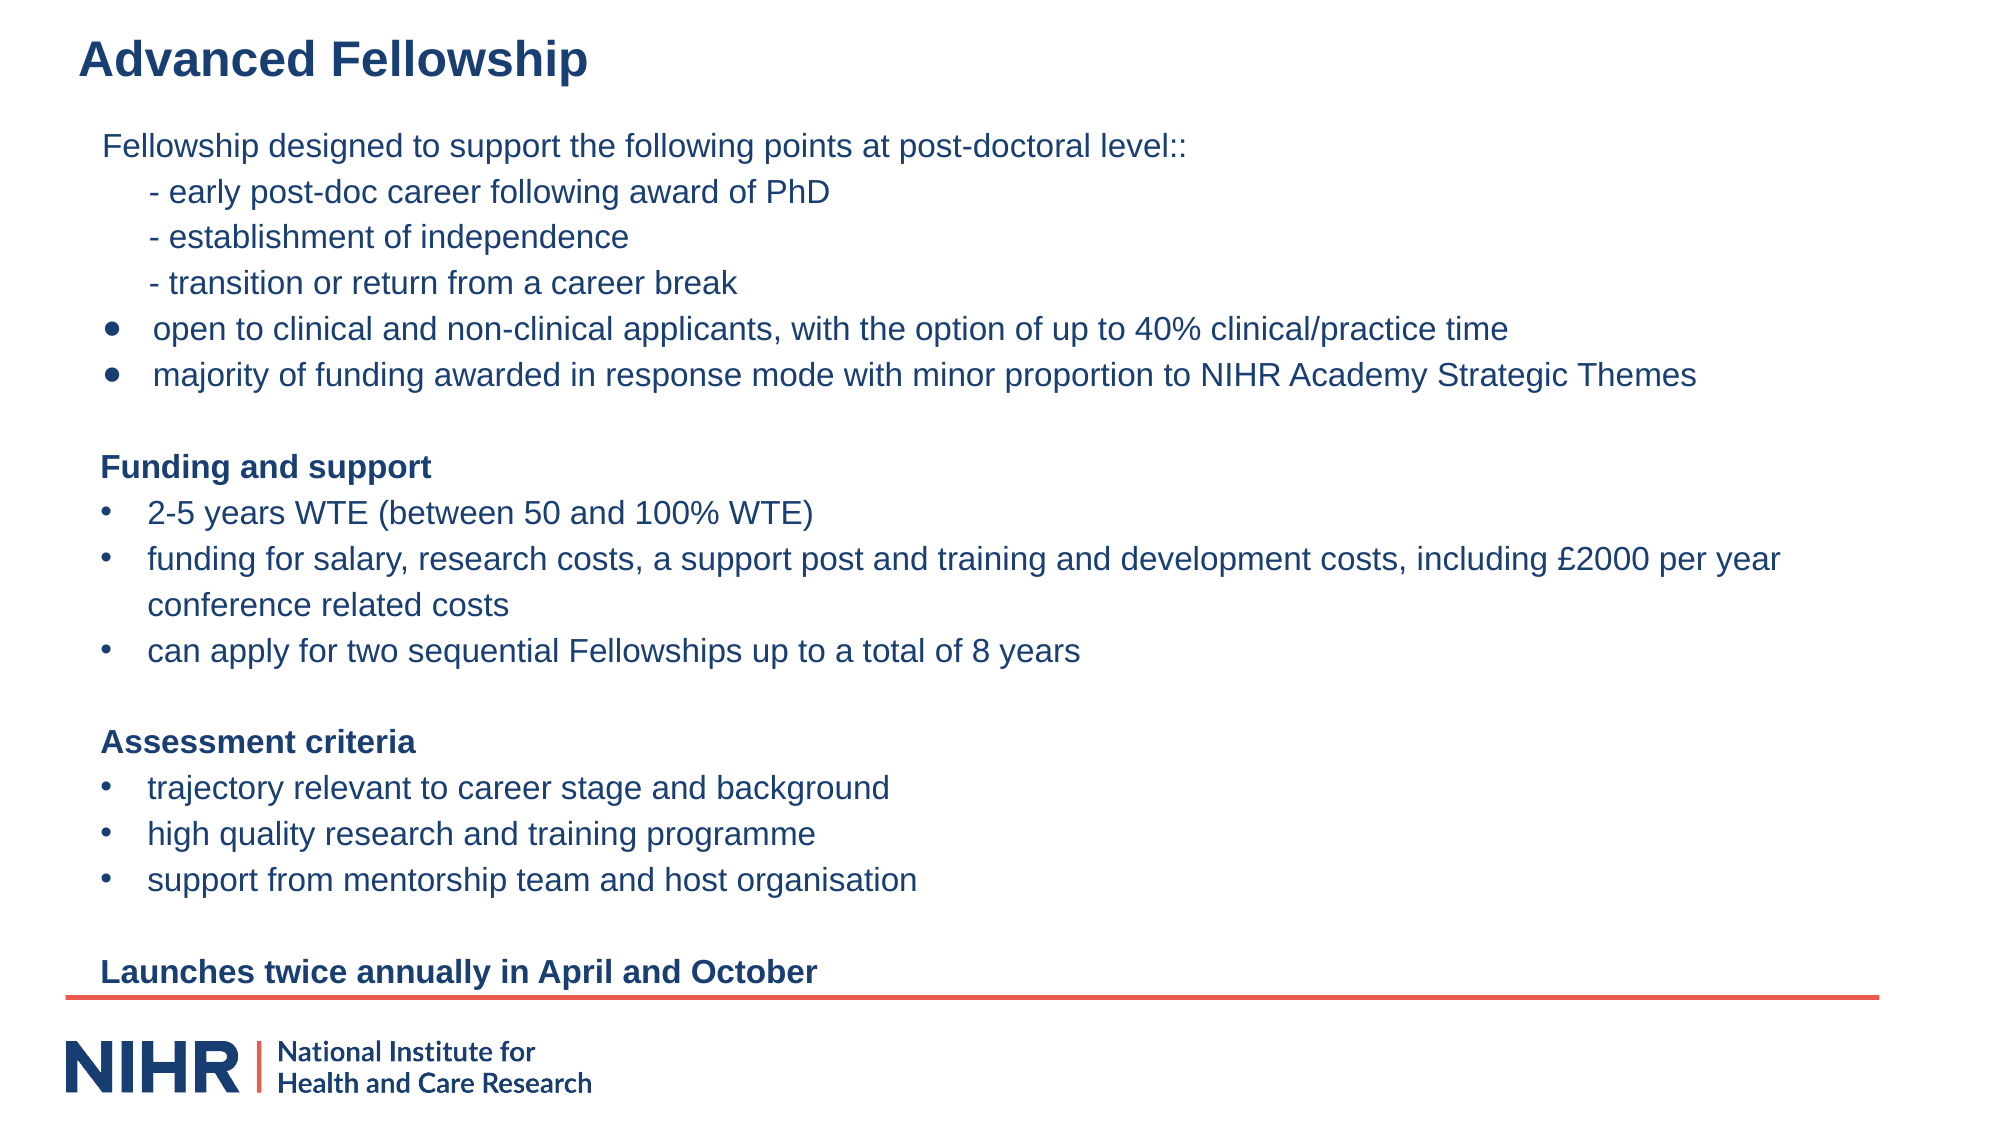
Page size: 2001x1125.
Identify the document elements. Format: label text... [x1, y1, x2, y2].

picture [66, 1040, 591, 1093]
title Advanced Fellowship [63, 0, 1318, 105]
picture [65, 995, 1880, 1000]
text_box Fellowship designed to support the following points at post-doctoral level:: - early post-doc career following award of PhD - establishment of independence - transition or return from a career break open to clinical and non-clinical applicants, with the option of up to 40% clinical/practice time majority of funding awarded in response mode with minor proportion to NIHR Academy Strategic Themes Funding and support 2-5 years WTE (between 50 and 100% WTE) funding for salary, research costs, a support post and training and development costs, including £2000 per year conference related costs can apply for two sequential Fellowships up to a total of 8 years Assessment criteria trajectory relevant to career stage and background high quality research and training programme support from mentorship team and host organisation Launches twice annually in April and October [63, 102, 1972, 983]
